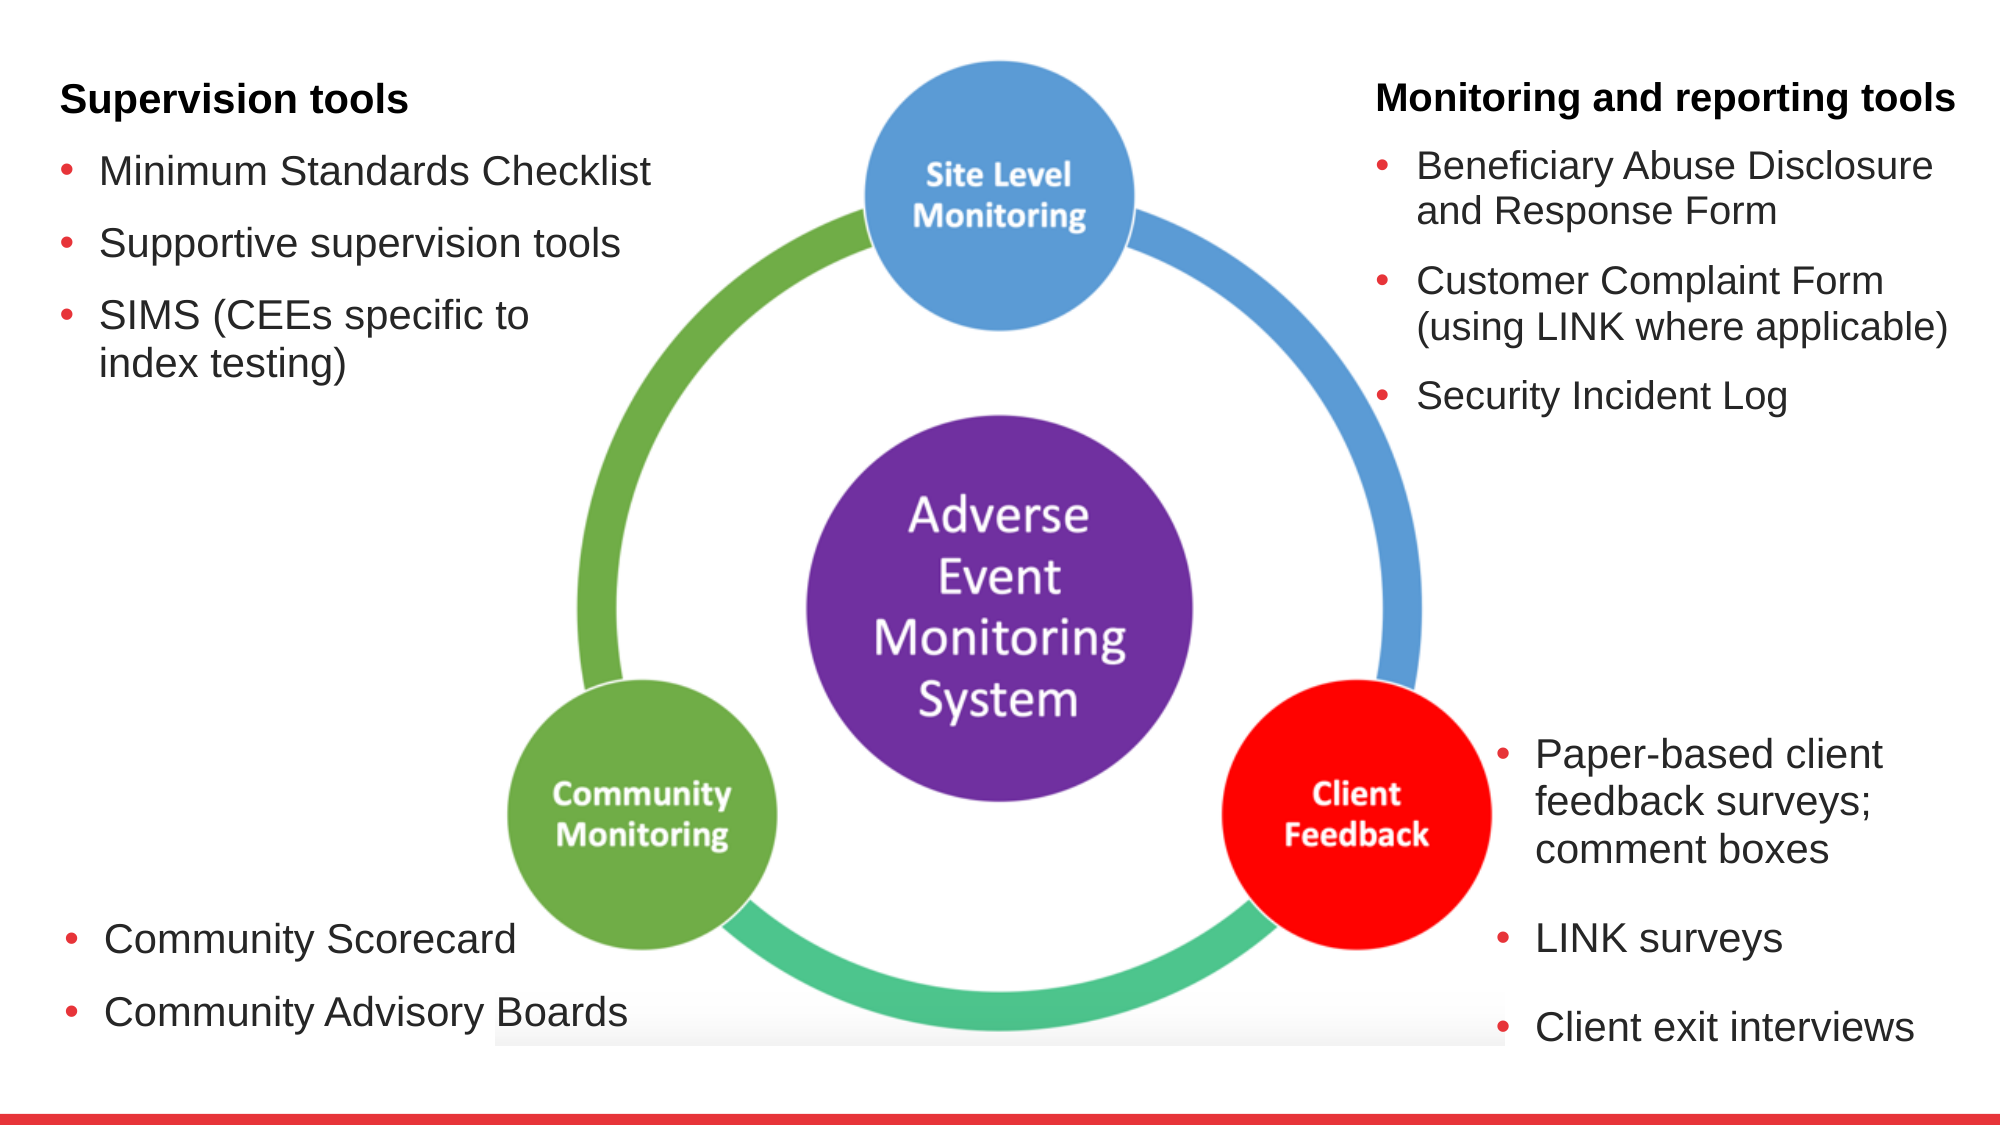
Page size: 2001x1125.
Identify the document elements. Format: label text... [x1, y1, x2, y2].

text_box Supervision tools Minimum Standards Checklist Supportive supervision tools SIMS (CEEs specific to index testing) [44, 64, 495, 428]
picture [495, 49, 1505, 1047]
text_box Monitoring and reporting tools Beneficiary Abuse Disclosure and Response Form Customer Complaint Form (using LINK where applicable) Security Incident Log [1505, 63, 2000, 427]
list Community Scorecard Community Advisory Boards [49, 908, 668, 1068]
text_box Paper-based client feedback surveys; comment boxes LINK surveys Client exit interviews [1480, 722, 1941, 1060]
